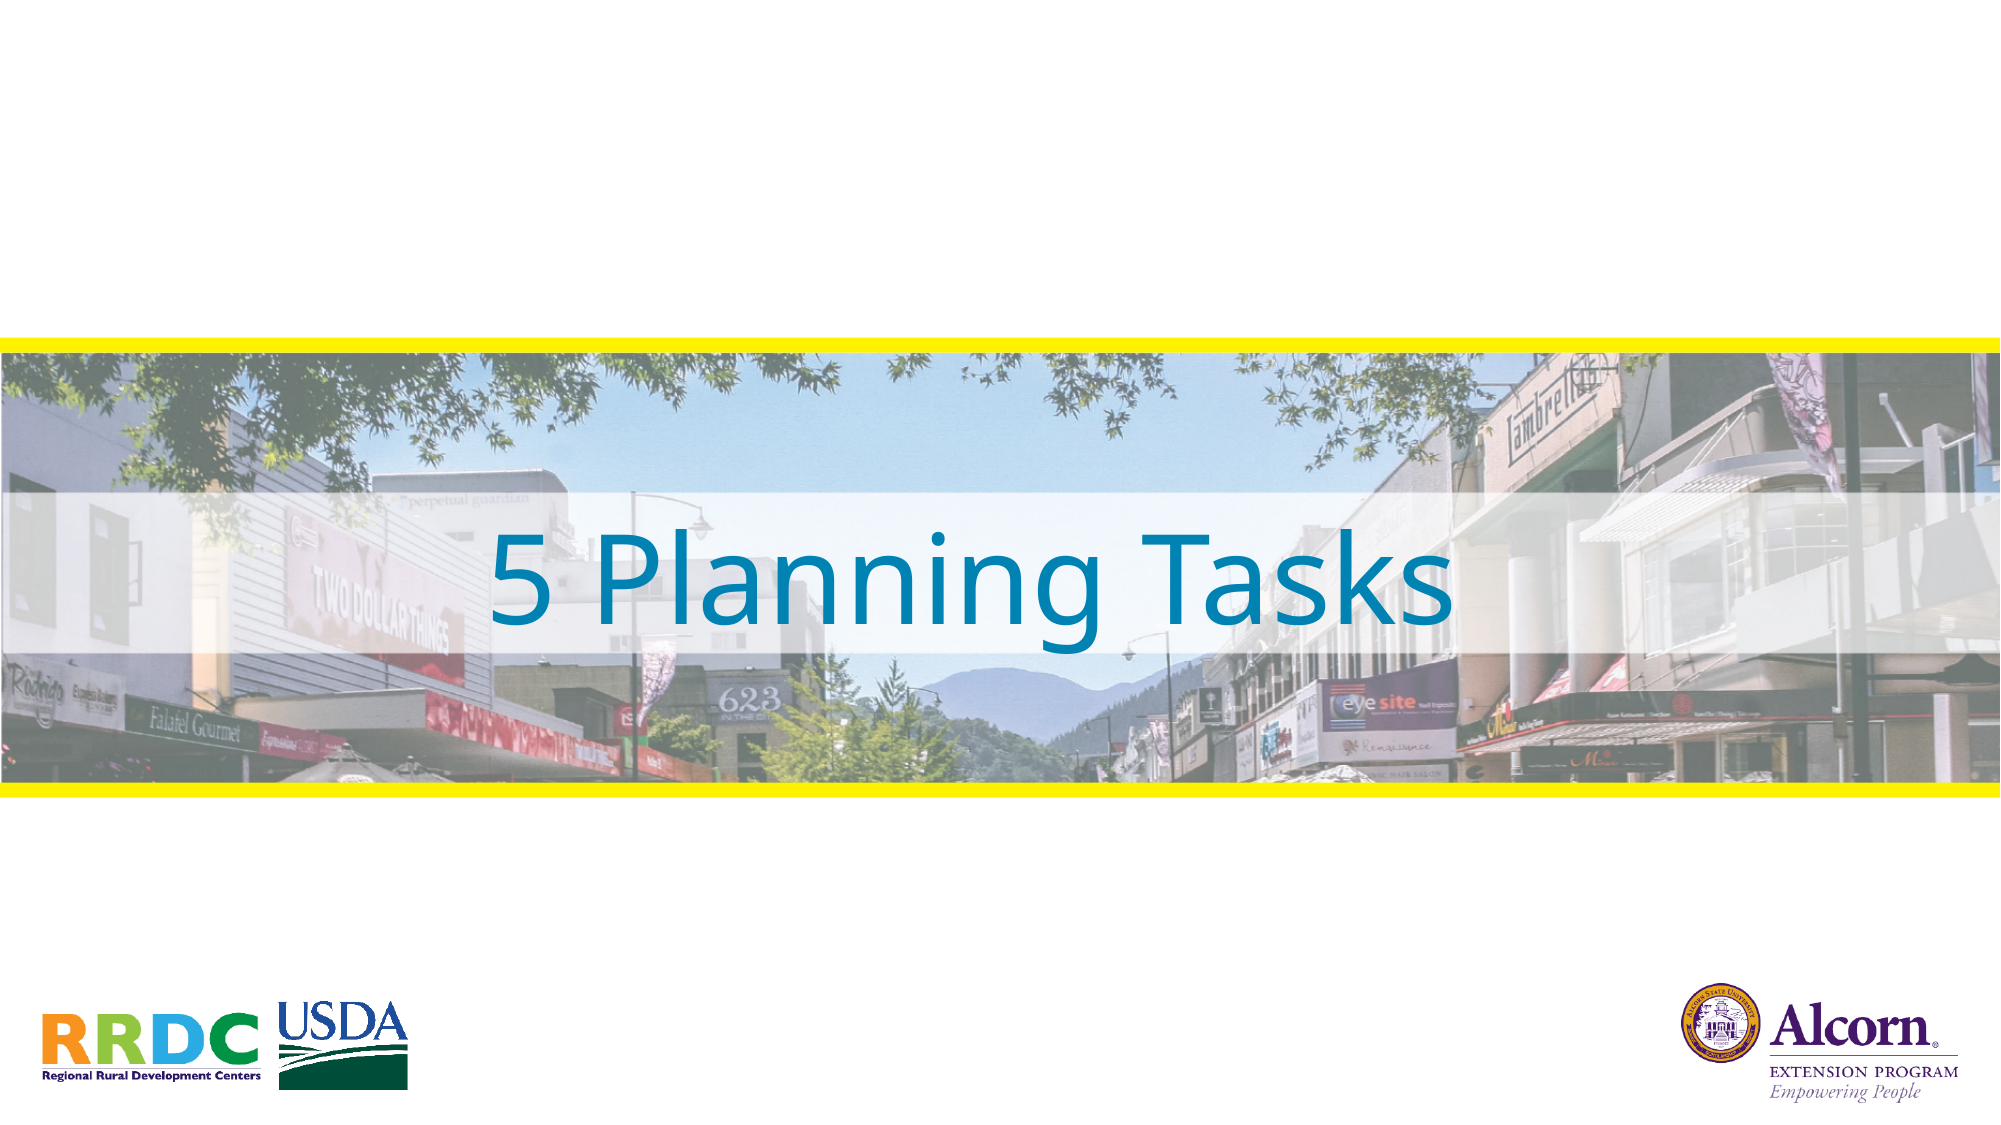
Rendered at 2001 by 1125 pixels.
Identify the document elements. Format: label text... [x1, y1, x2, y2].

picture [277, 1000, 408, 1090]
picture [1681, 983, 1958, 1104]
title 5 Planning Tasks [109, 486, 1835, 660]
picture [36, 1008, 264, 1082]
picture [0, 353, 2000, 782]
